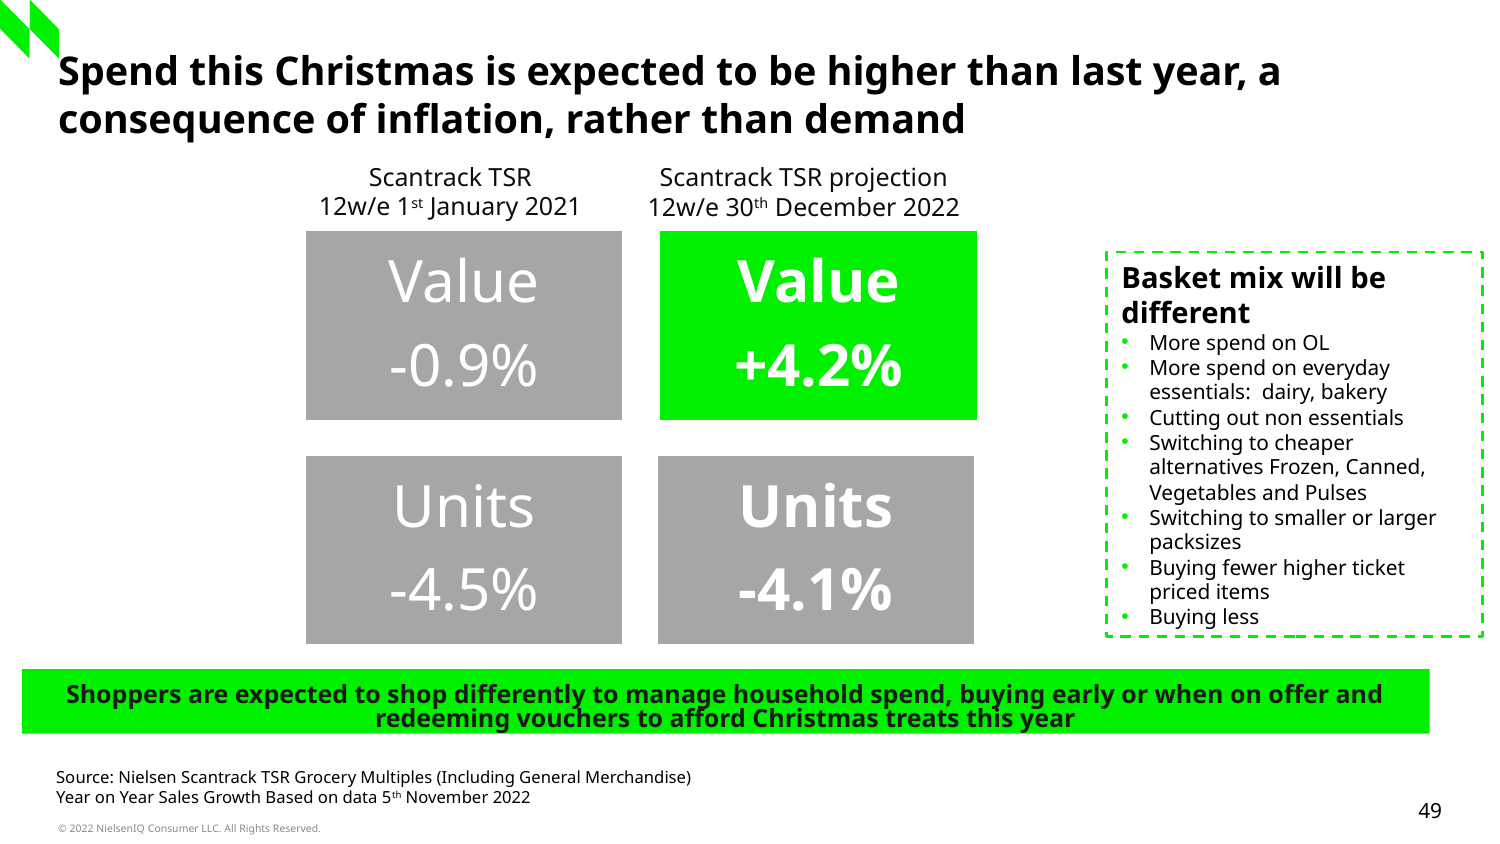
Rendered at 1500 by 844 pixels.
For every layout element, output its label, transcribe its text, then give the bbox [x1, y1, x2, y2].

text_box Scantrack TSR projection 12w/e 30th December 2022 [599, 153, 1009, 259]
text_box Source: Nielsen Scantrack TSR Grocery Multiples (Including General Merchandise) Year on Year Sales Growth Based on data 5th November 2022 [41, 759, 1241, 814]
text_box Scantrack TSR 12w/e 1st January 2021 [249, 153, 599, 229]
text_box Spend this Christmas is expected to be higher than last year, a consequence of inflation, rather than demand [58, 31, 1442, 96]
picture [0, 0, 59, 59]
text_box Shoppers are expected to shop differently to manage household spend, buying early or when on offer and redeeming vouchers to afford Christmas treats this year [21, 669, 1430, 734]
text_box Basket mix will be different More spend on OL More spend on everyday essentials: dairy, bakery Cutting out non essentials Switching to cheaper alternatives Frozen, Canned, Vegetables and Pulses Switching to smaller or larger packsizes Buying fewer higher ticket priced items Buying less [1106, 251, 1483, 637]
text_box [300, 229, 982, 647]
